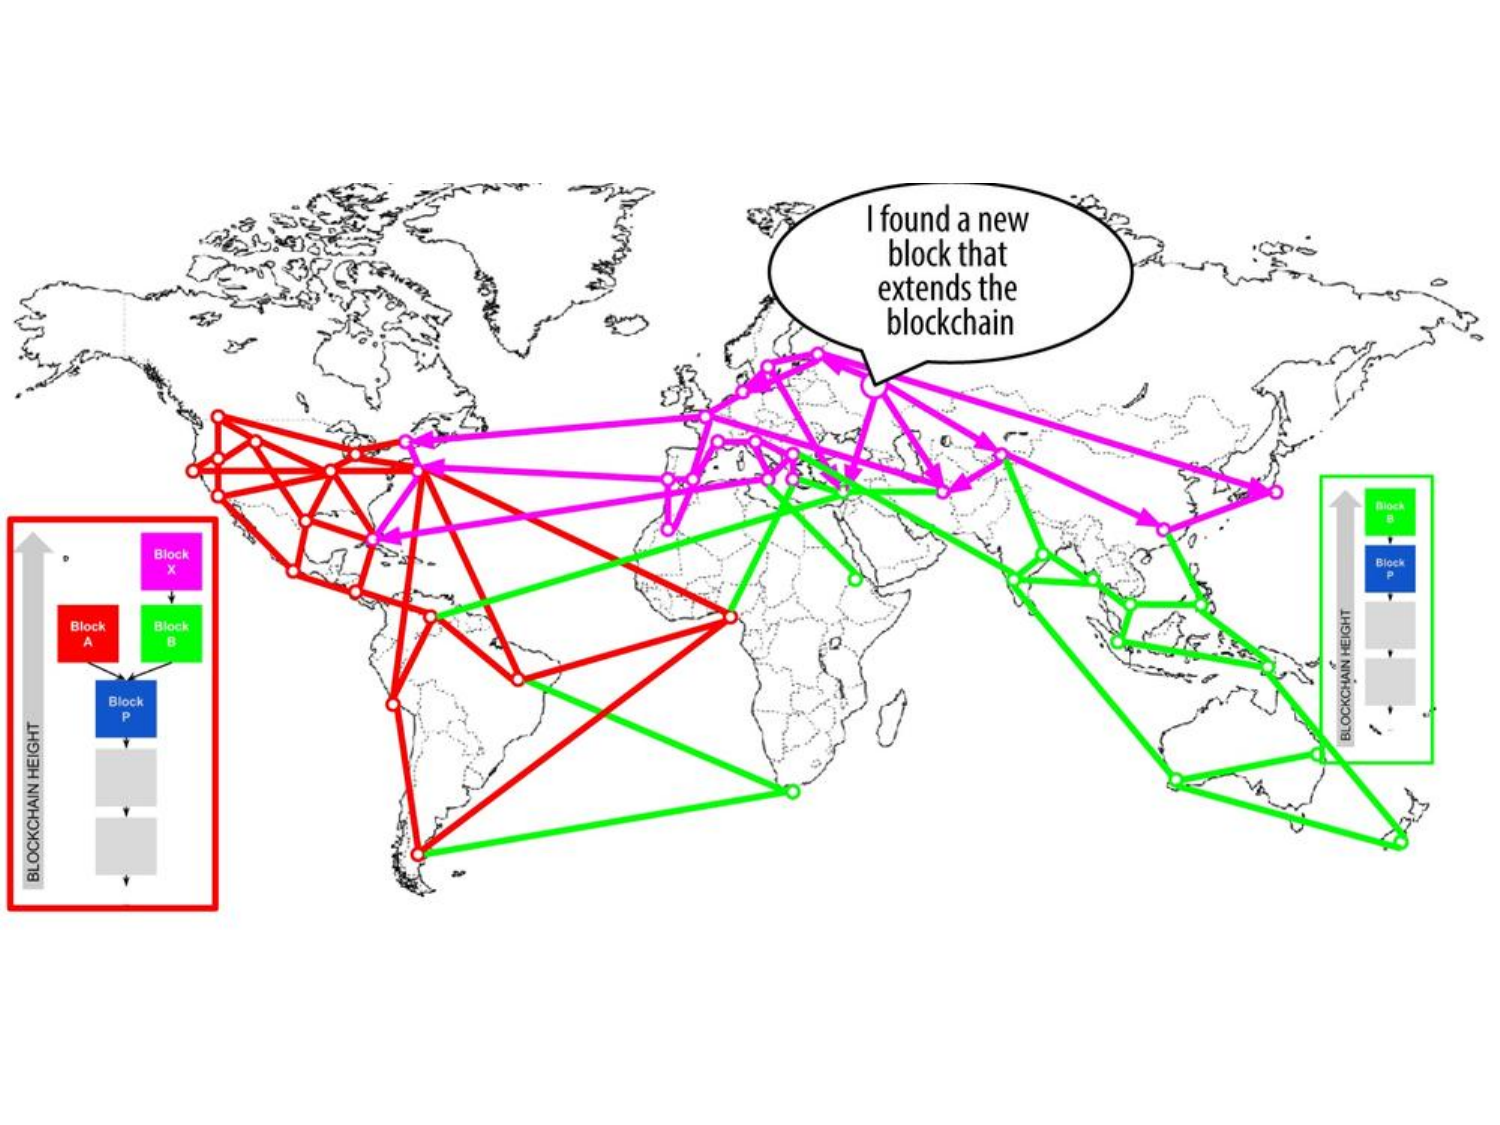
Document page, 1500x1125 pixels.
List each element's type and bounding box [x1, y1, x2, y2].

picture [0, 183, 1500, 942]
